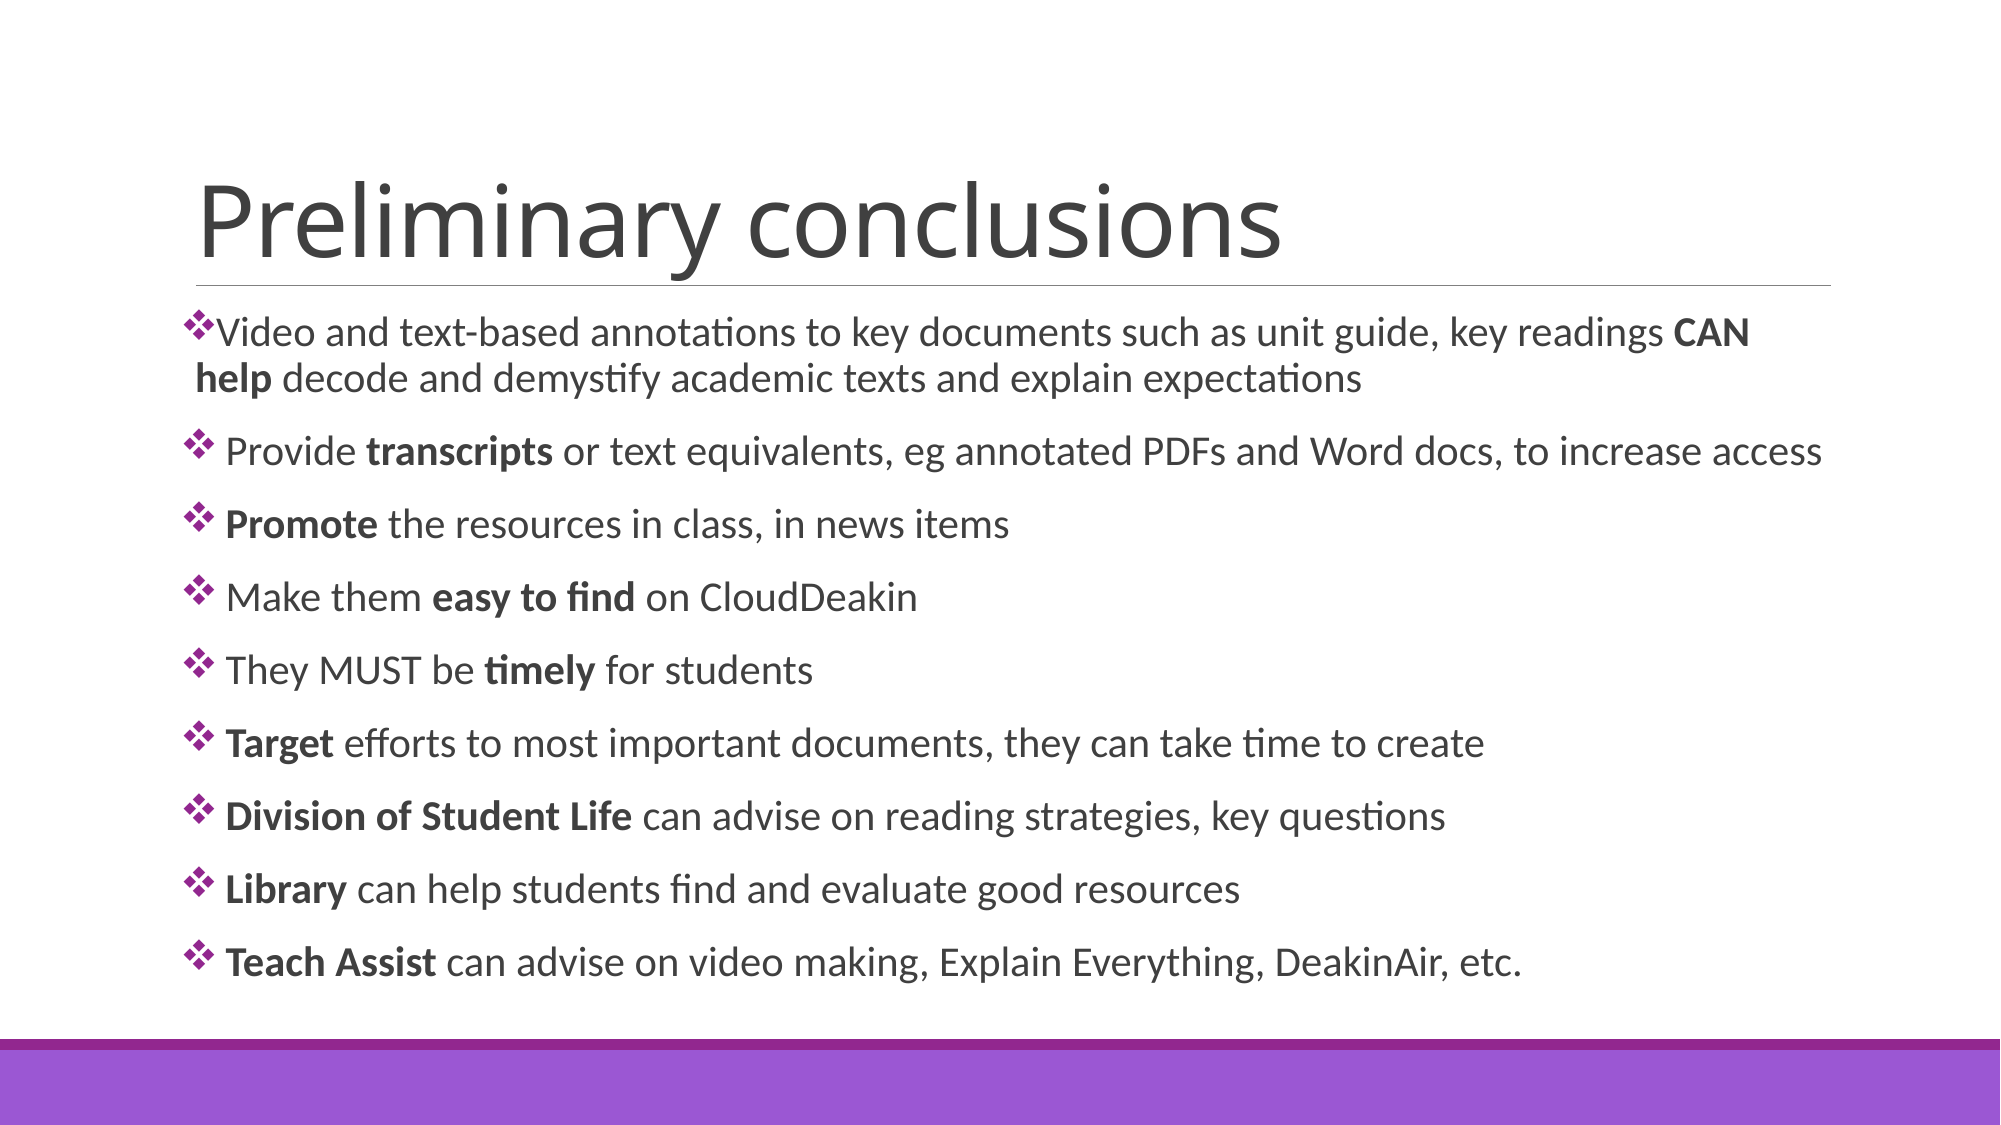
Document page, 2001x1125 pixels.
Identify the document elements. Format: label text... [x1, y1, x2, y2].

list Video and text-based annotations to key documents such as unit guide, key readings CAN help decode and demystify academic texts and explain expectations Provide transcripts or text equivalents, eg annotated PDFs and Word docs, to increase access Promote the resources in class, in news items Make them easy to find on CloudDeakin They MUST be timely for students Target efforts to most important documents, they can take time to create Division of Student Life can advise on reading strategies, key questions Library can help students find and evaluate good resources Teach Assist can advise on video making, Explain Everything, DeakinAir, etc. [180, 302, 1830, 1034]
title Preliminary conclusions [180, 47, 1830, 285]
